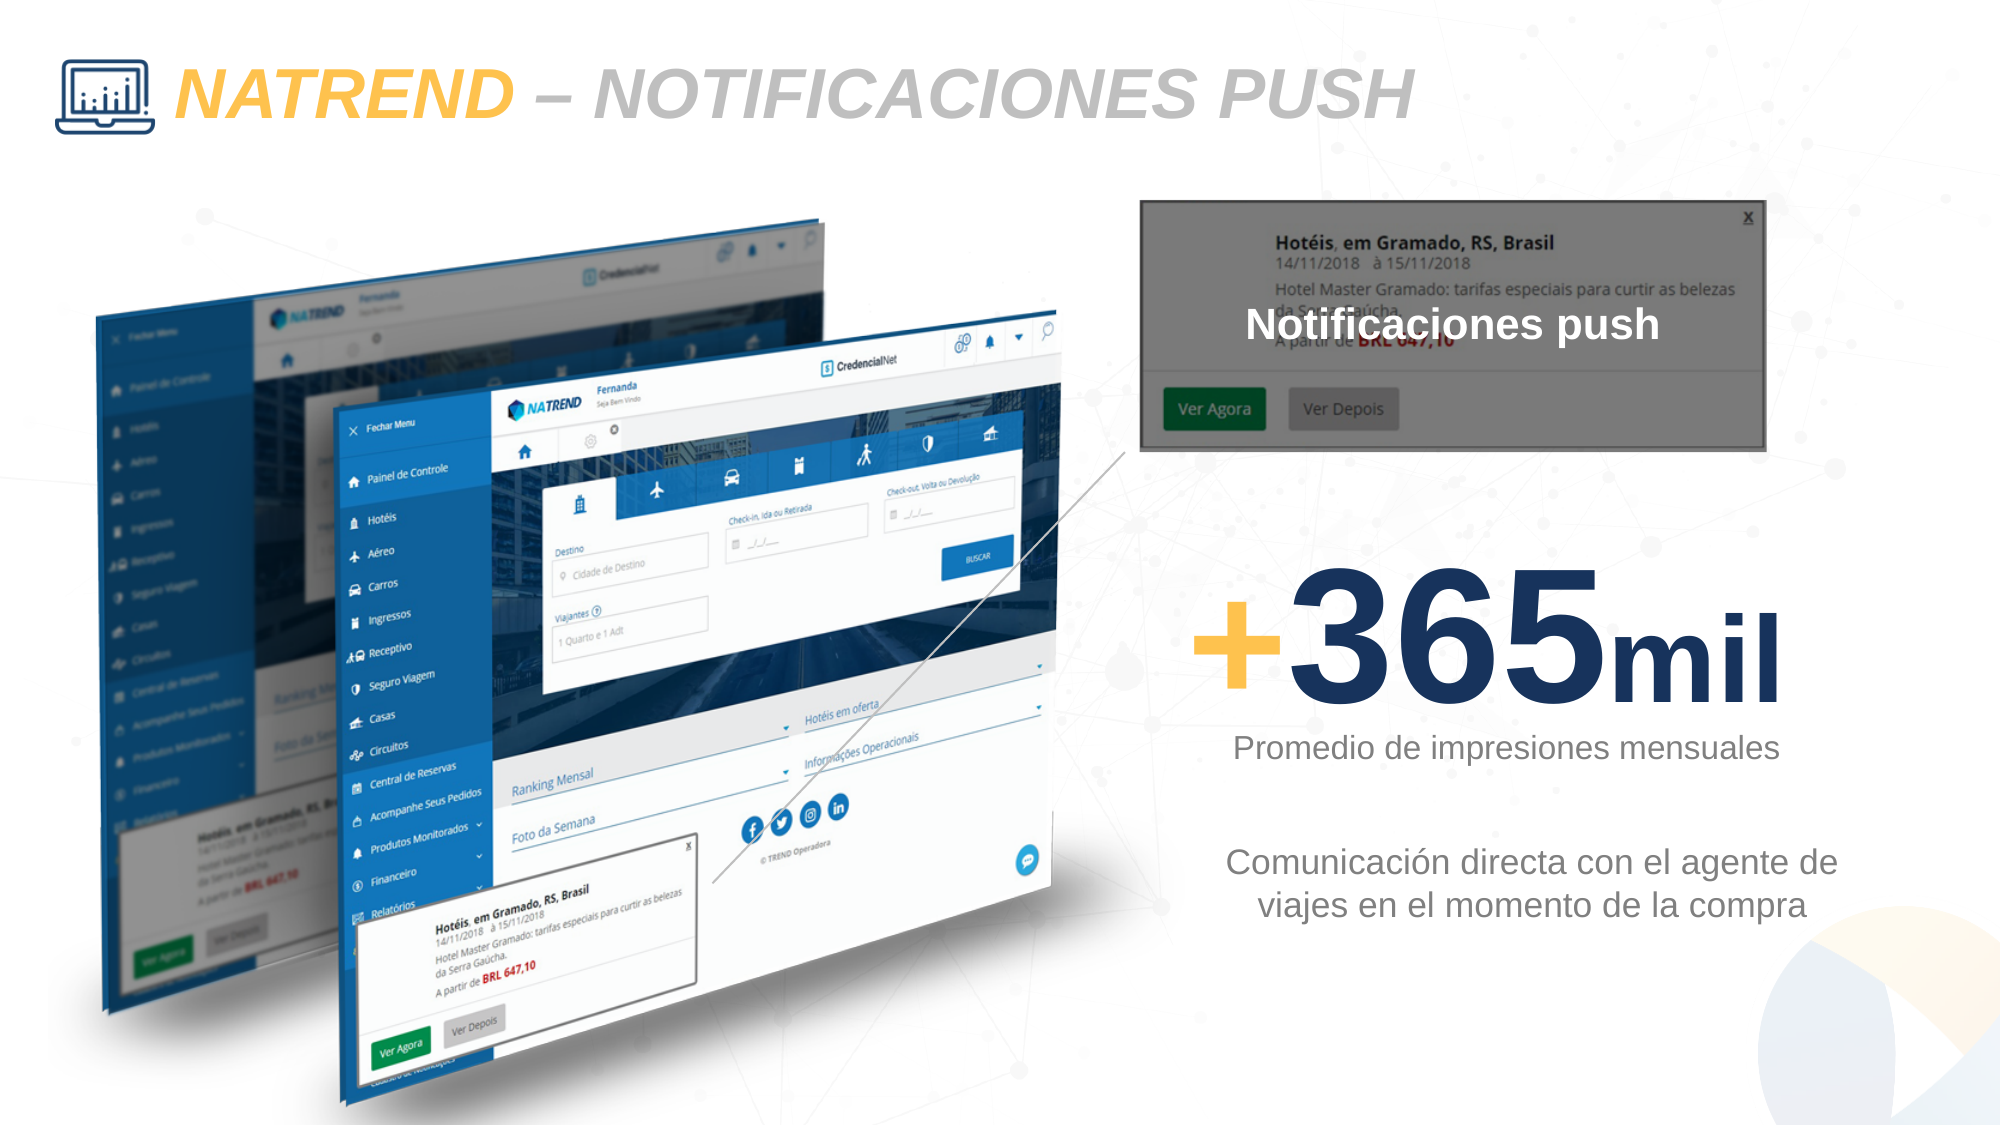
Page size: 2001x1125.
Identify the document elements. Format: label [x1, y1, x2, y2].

picture [0, 0, 2000, 1125]
text_box [703, 461, 1135, 874]
